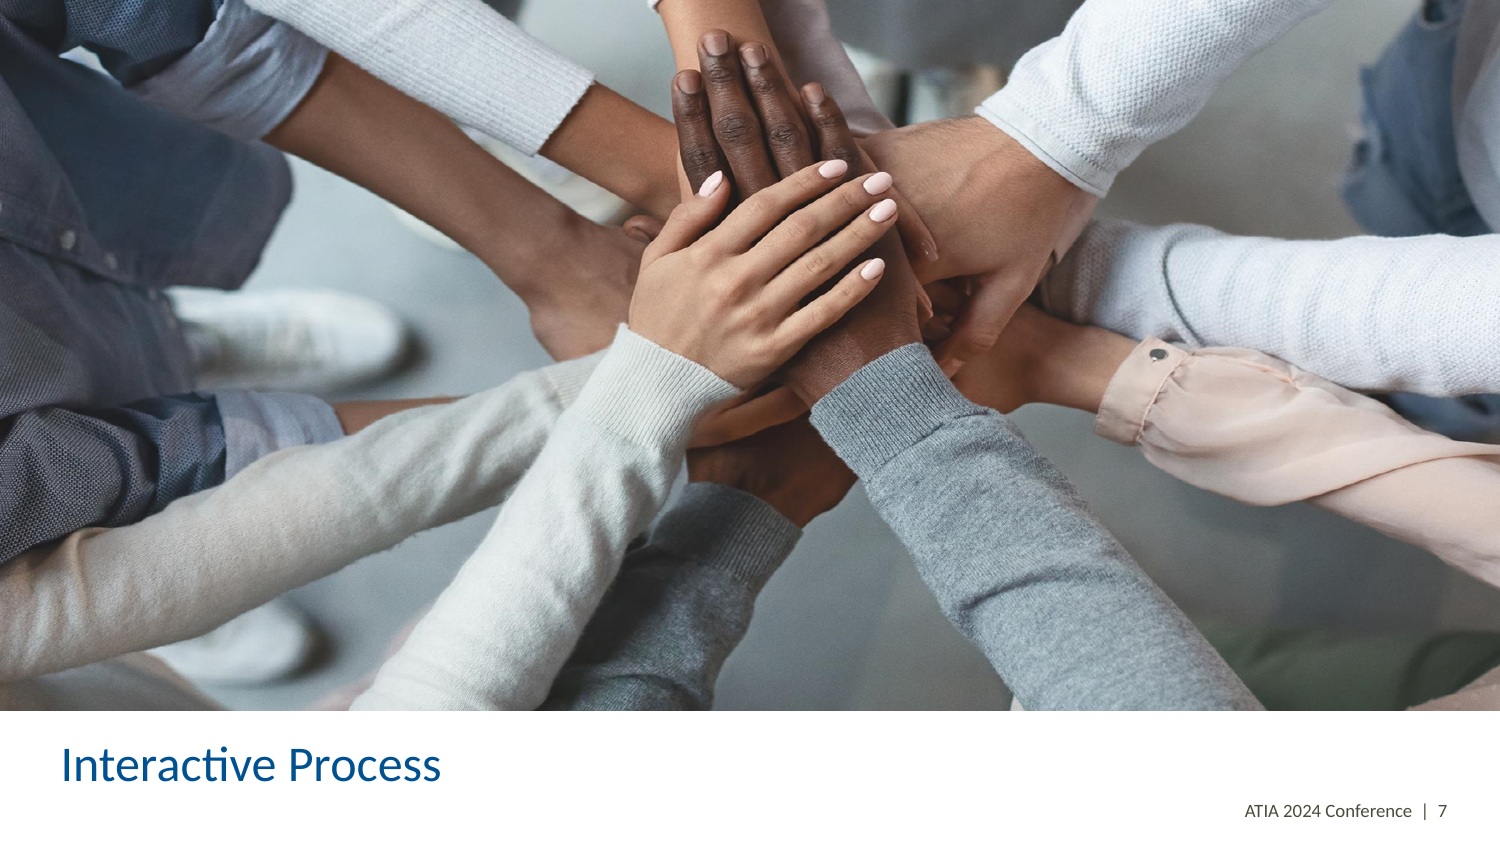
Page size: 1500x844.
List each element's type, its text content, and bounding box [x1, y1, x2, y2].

title Interactive Process [45, 711, 1321, 844]
picture [0, 0, 1500, 711]
